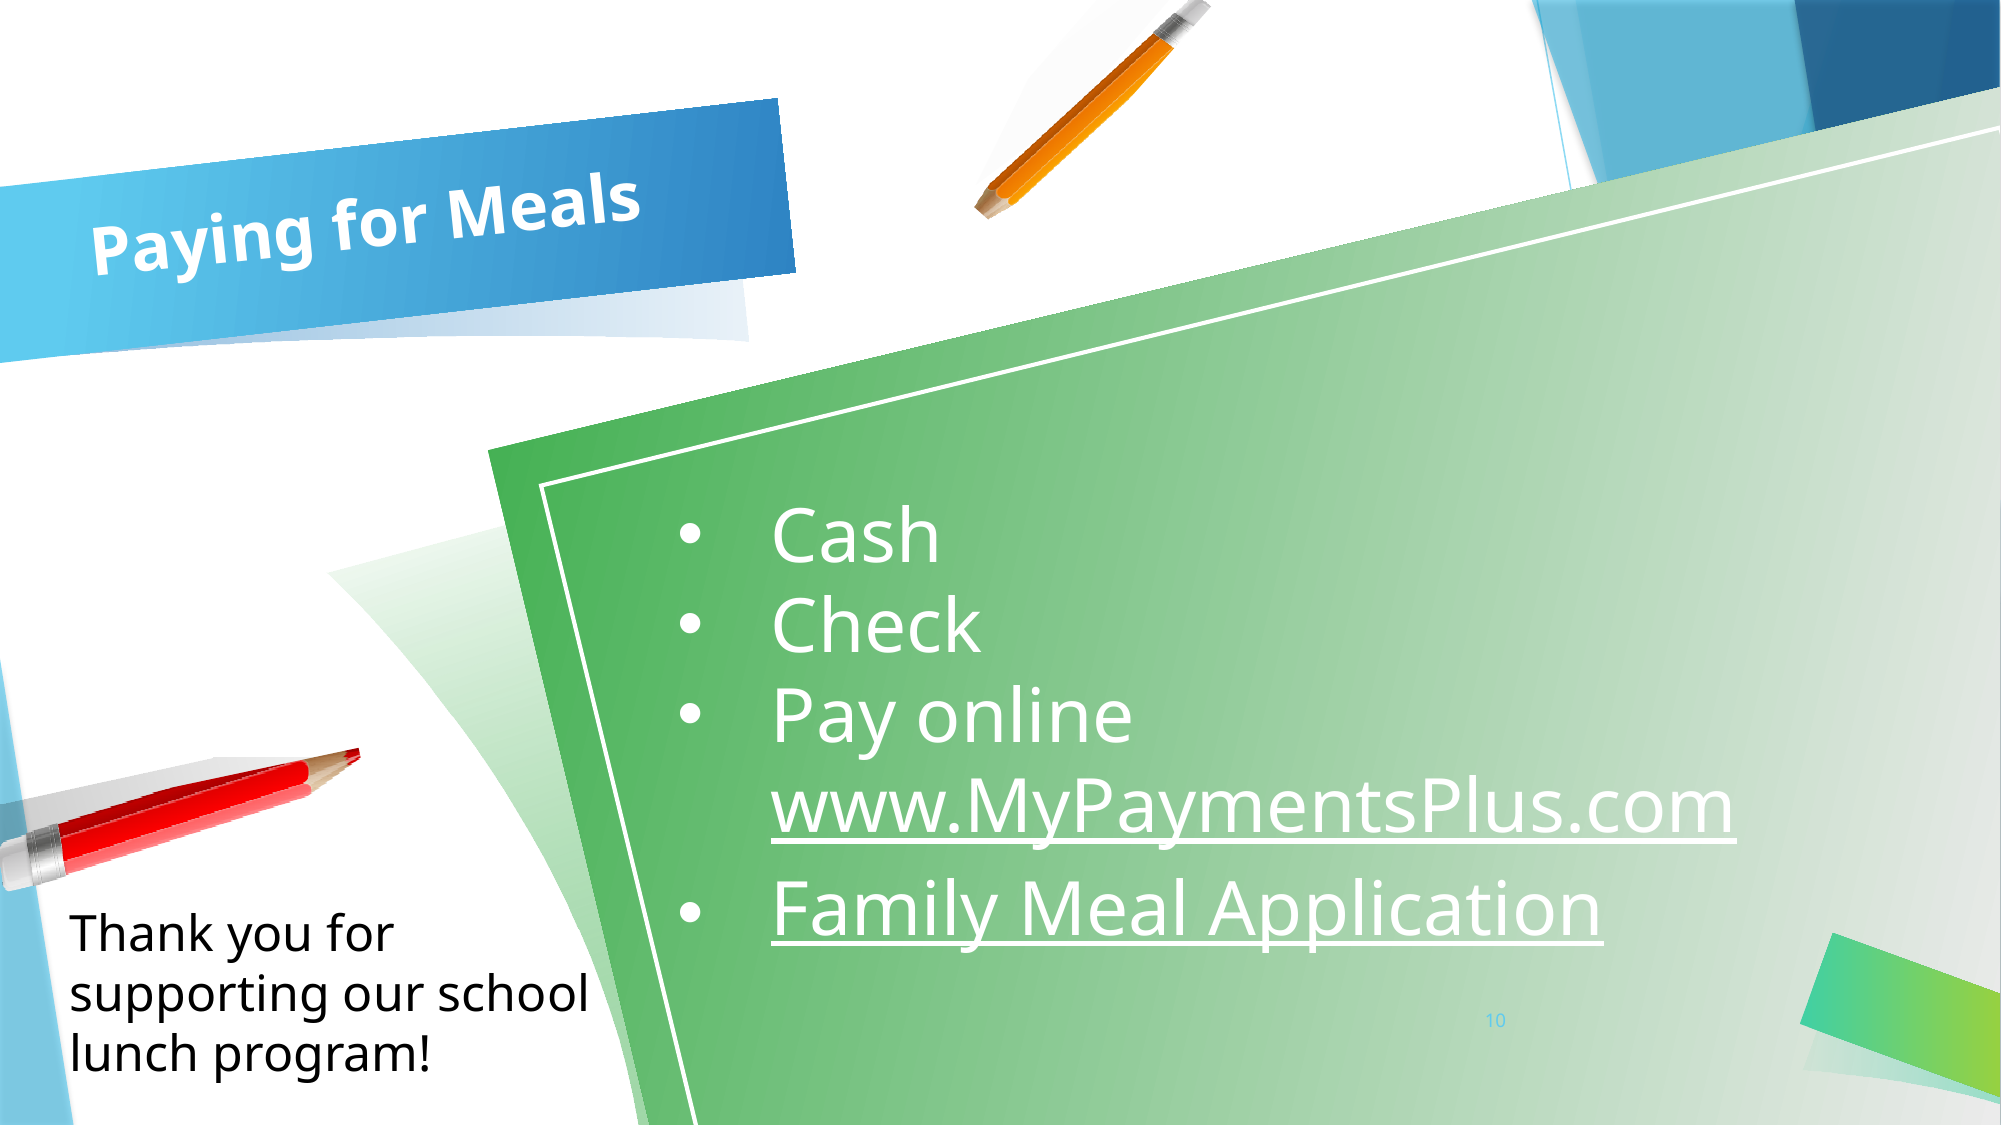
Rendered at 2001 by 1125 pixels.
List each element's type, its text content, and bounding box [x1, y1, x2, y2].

picture [0, 747, 373, 894]
footer Thank you for supporting our school lunch program! [69, 834, 618, 1125]
title Paying for Meals [69, 126, 828, 319]
text_box Cash Check Pay online www.MyPaymentsPlus.com Family Meal Application [662, 480, 2000, 970]
picture [956, 0, 1217, 237]
slide_number 10 [1409, 991, 1522, 1051]
